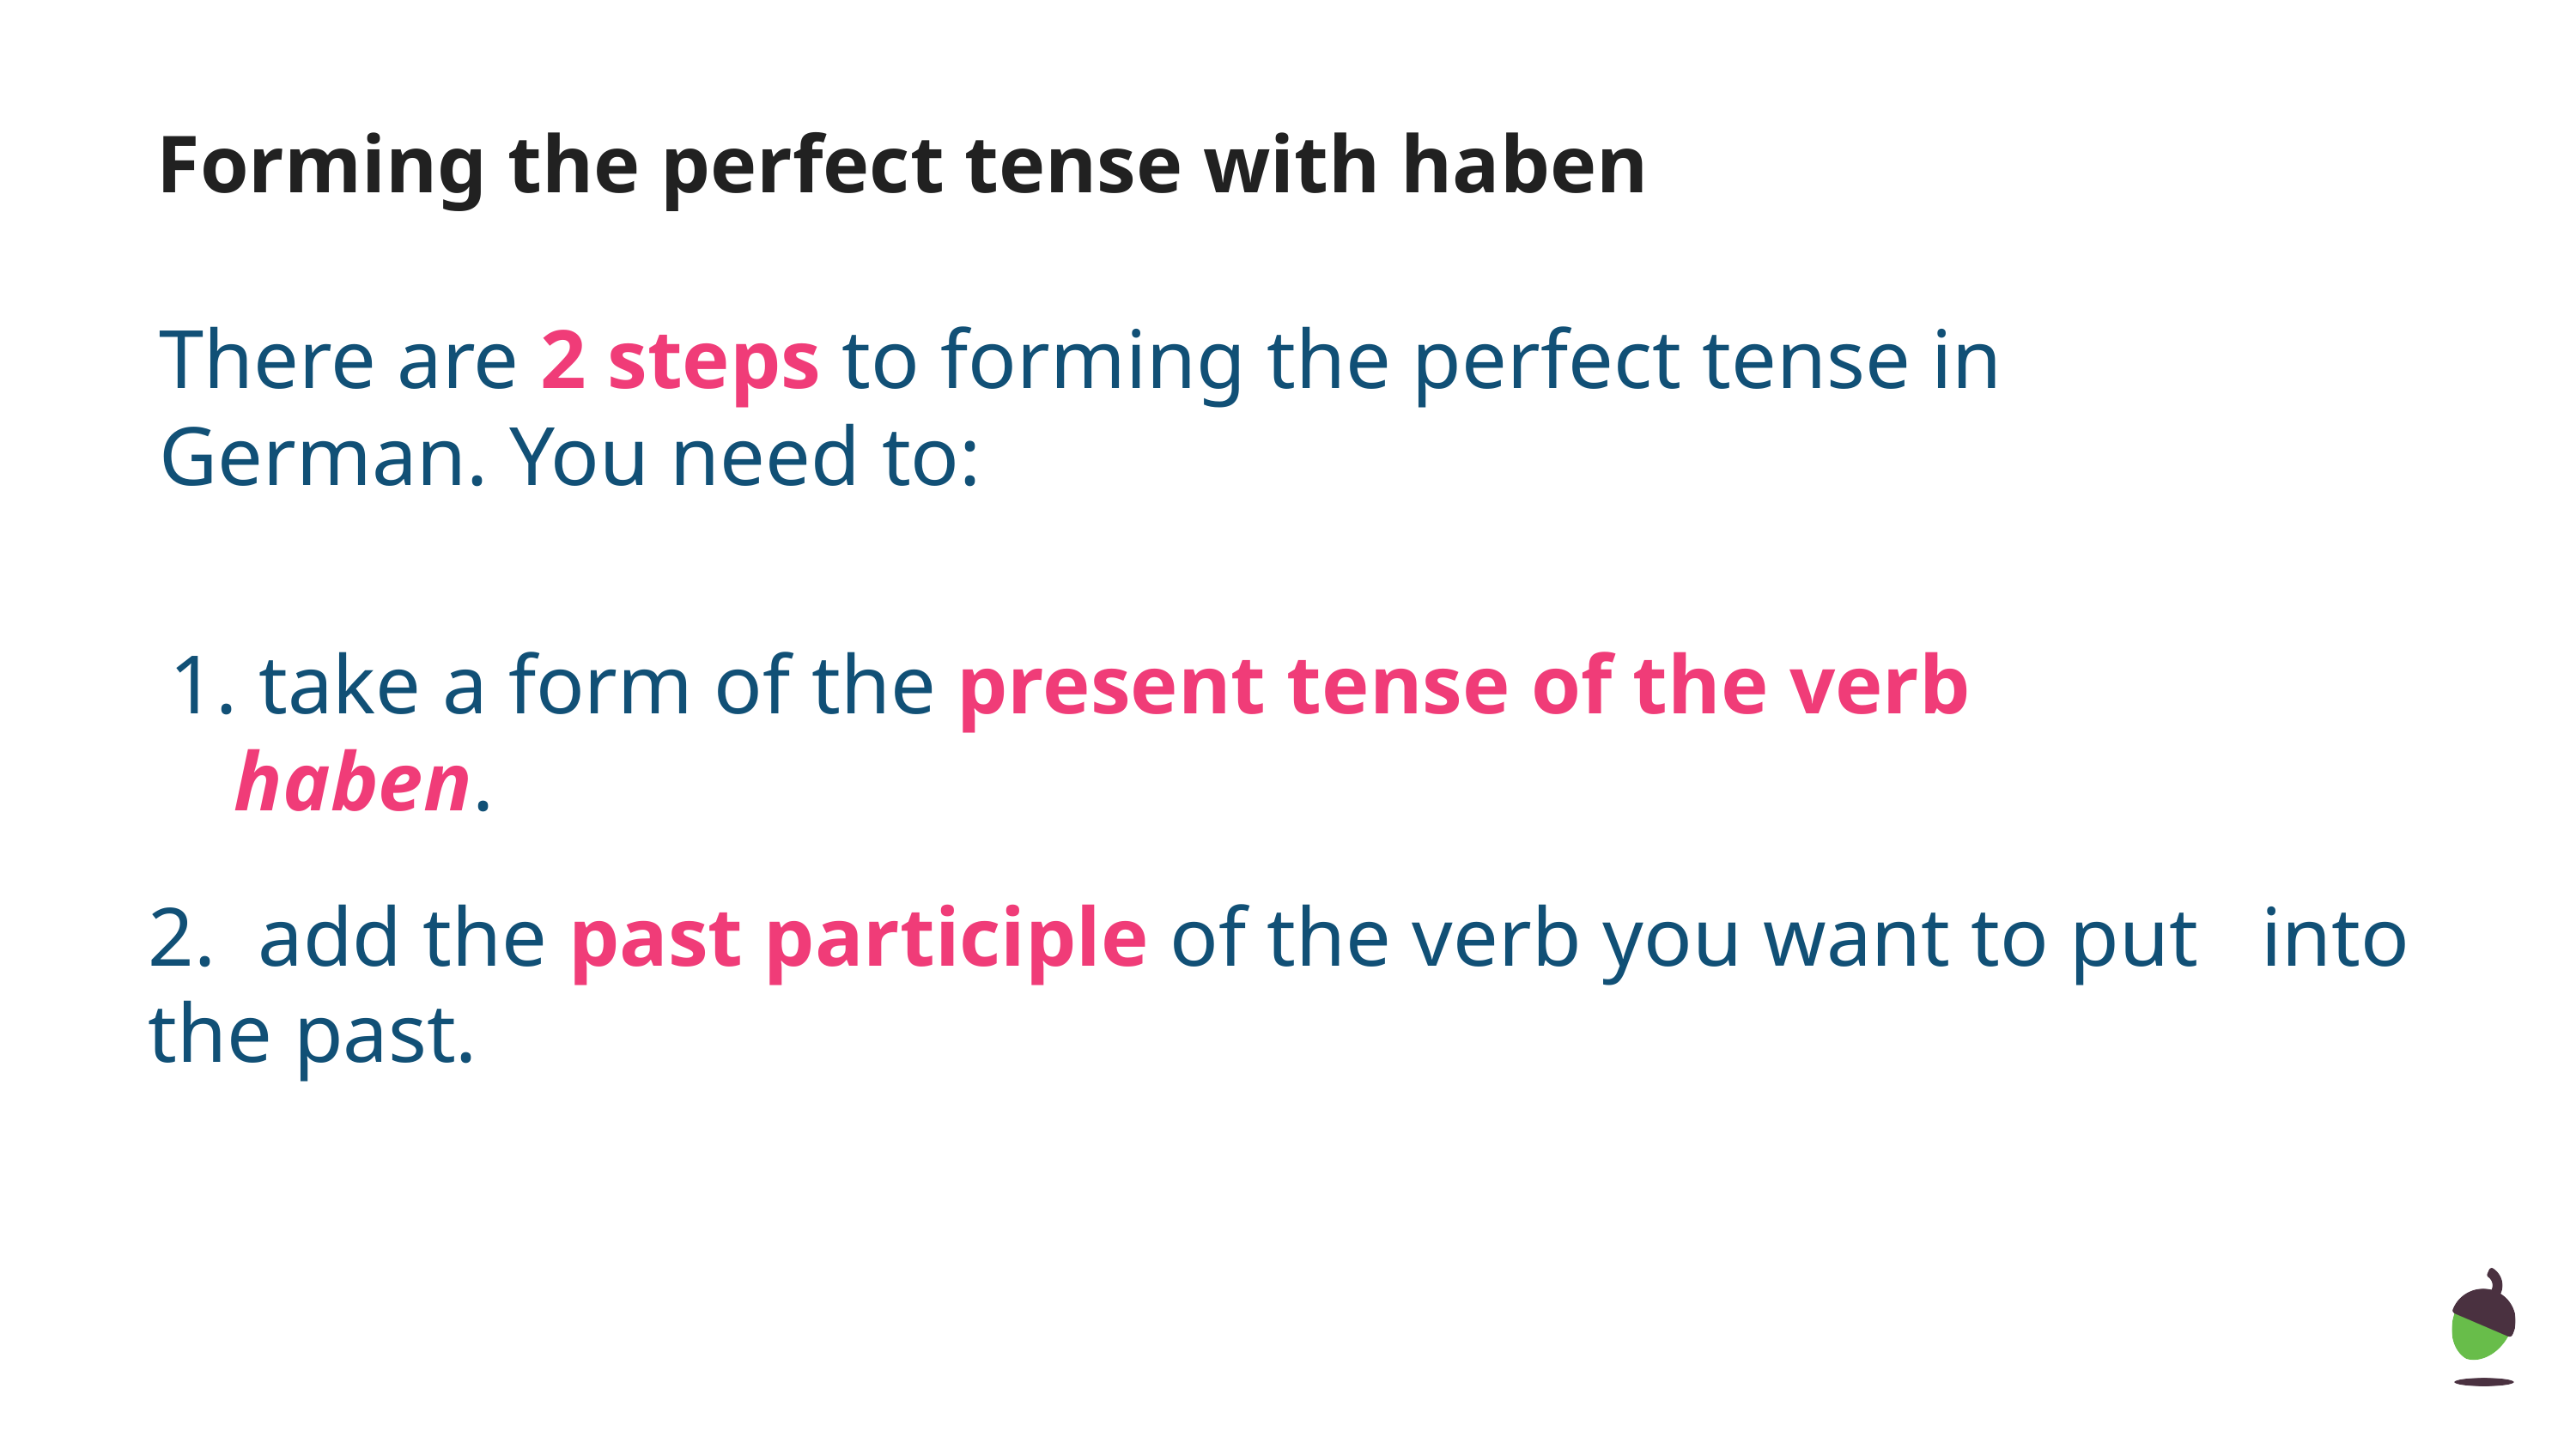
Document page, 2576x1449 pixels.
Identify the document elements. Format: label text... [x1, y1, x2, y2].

title Forming the perfect tense with haben [156, 99, 2017, 330]
text_box take a form of the present tense of the verb haben. [156, 627, 2247, 779]
picture [2451, 1268, 2516, 1386]
text_box There are 2 steps to forming the perfect tense in German. You need to: [146, 301, 2236, 565]
text_box 2. add the past participle of the verb you want to put into the past. [135, 879, 2447, 1109]
